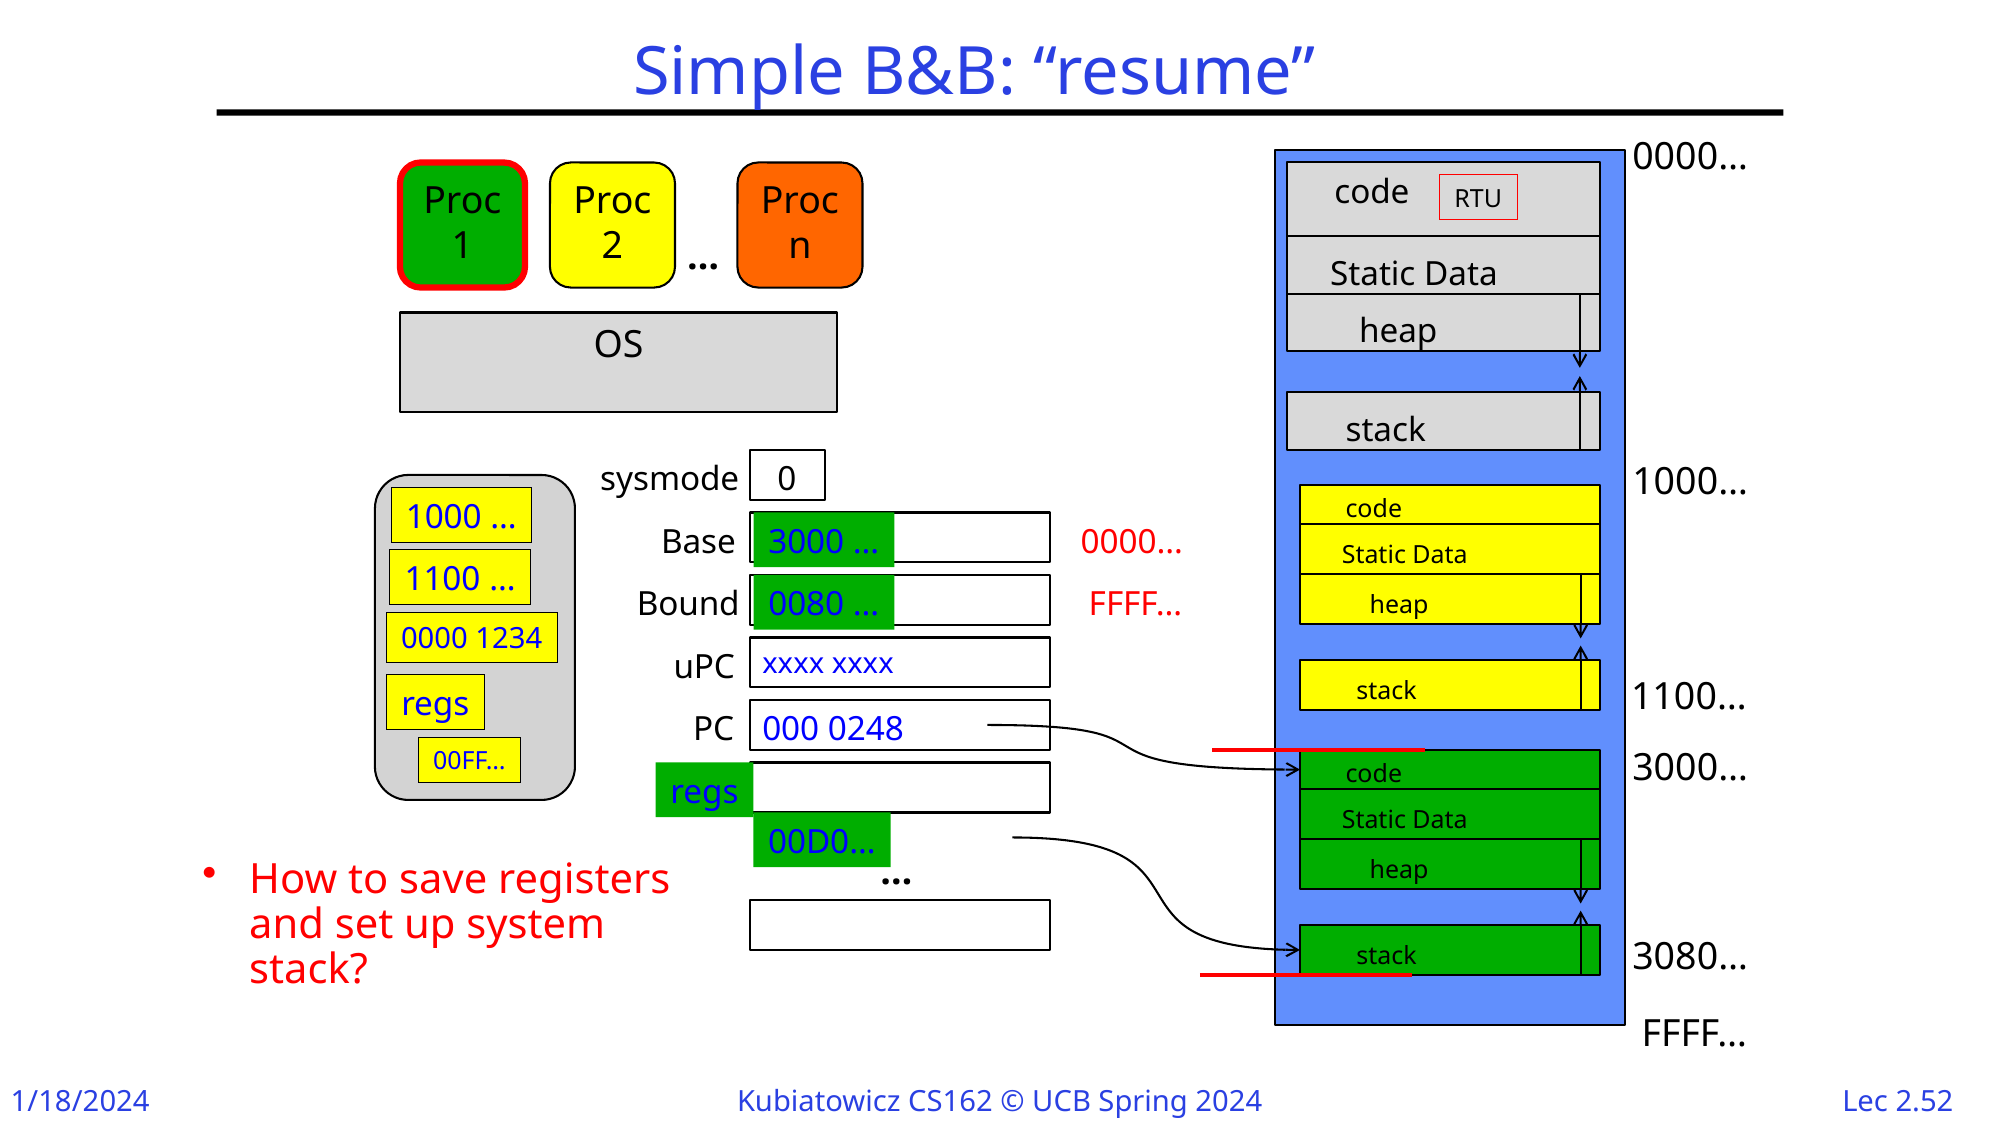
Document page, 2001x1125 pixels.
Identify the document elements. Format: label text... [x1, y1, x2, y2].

text_box How to save registers and set up system stack? [187, 849, 725, 1050]
text_box [755, 450, 762, 500]
text_box 3000… [1617, 735, 1764, 796]
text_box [987, 724, 1301, 770]
text_box 00FF… [418, 737, 521, 783]
text_box Proc 1 [399, 162, 526, 288]
title Simple B&B: “resume” [324, 12, 1625, 134]
text_box 0 [762, 449, 812, 505]
text_box [374, 474, 575, 800]
text_box … [865, 839, 928, 900]
text_box [812, 450, 825, 500]
text_box sysmode [585, 449, 755, 505]
text_box Bound [622, 574, 755, 630]
text_box 0000 1234 [386, 612, 558, 663]
text_box [895, 575, 1050, 625]
text_box 0000… [1617, 124, 1764, 185]
text_box 1100 … [389, 549, 531, 605]
text_box 000 0248 [747, 699, 919, 755]
text_box 1000 … [391, 487, 532, 543]
text_box [909, 637, 1050, 688]
text_box 00D0… [753, 812, 891, 868]
text_box xxxx xxxx [751, 637, 909, 688]
text_box OS [399, 312, 838, 413]
text_box regs [386, 674, 485, 730]
text_box regs [655, 762, 754, 818]
text_box FFFF… [1626, 1001, 1763, 1062]
text_box [749, 512, 753, 563]
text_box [1299, 484, 1601, 713]
text_box 3000 … [753, 512, 895, 568]
text_box Proc 2 [549, 162, 676, 288]
text_box [895, 512, 1050, 563]
text_box Proc n [737, 162, 863, 288]
text_box [424, 462, 725, 513]
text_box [1012, 837, 1301, 951]
text_box 3080… [1617, 924, 1764, 985]
text_box [754, 762, 1050, 813]
text_box FFFF… [1073, 574, 1197, 630]
text_box 1100… [1616, 664, 1762, 725]
text_box [919, 699, 1050, 750]
text_box uPC [658, 637, 751, 693]
text_box 0000… [1065, 512, 1198, 568]
text_box … [672, 224, 735, 285]
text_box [1299, 749, 1601, 978]
text_box Base [646, 512, 752, 568]
text_box [1274, 149, 1625, 1025]
text_box 0080 … [755, 574, 895, 630]
text_box PC [678, 699, 747, 755]
text_box [749, 900, 1007, 950]
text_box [1287, 162, 1601, 457]
text_box 1000… [1617, 449, 1764, 510]
